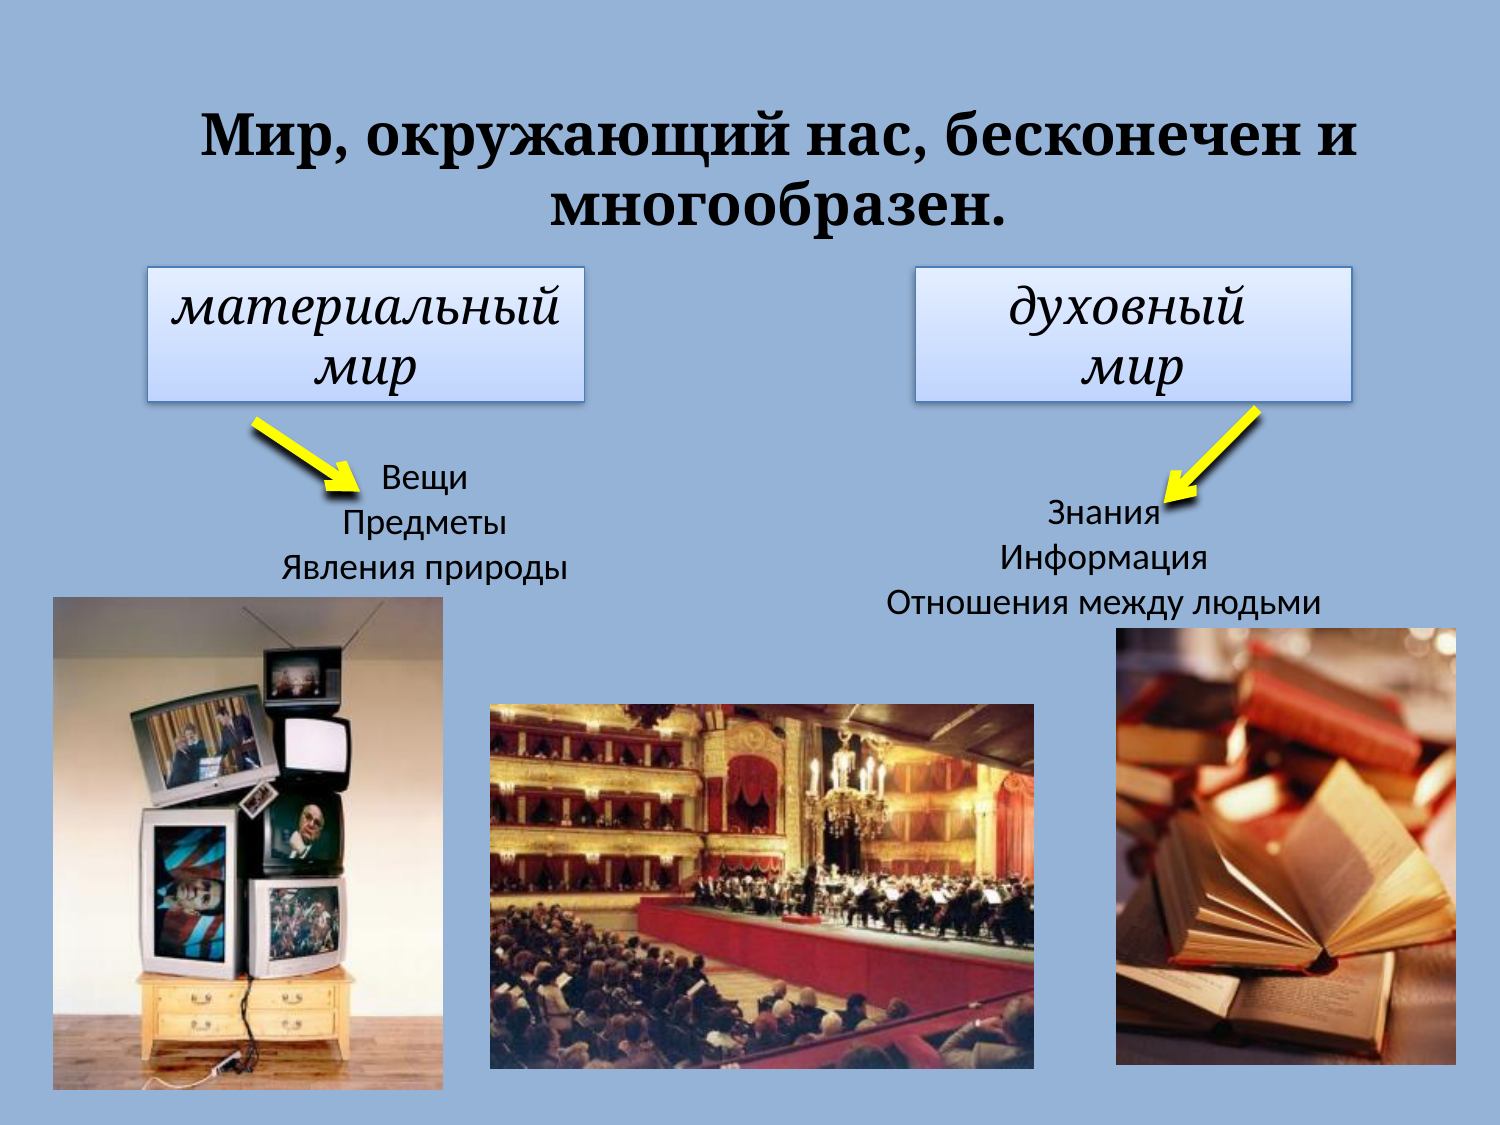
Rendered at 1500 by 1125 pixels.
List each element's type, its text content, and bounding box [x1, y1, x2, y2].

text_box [253, 420, 361, 492]
text_box Мир, окружающий нас, бесконечен и многообразен. [135, 90, 1424, 245]
text_box Знания Информация Отношения между людьми [856, 479, 1353, 630]
picture [489, 703, 1034, 1070]
picture [52, 597, 444, 1091]
picture [1115, 628, 1457, 1065]
text_box материальный мир [147, 266, 585, 403]
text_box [1163, 408, 1258, 504]
text_box Вещи Предметы Явления природы [206, 444, 644, 594]
text_box духовный мир [915, 266, 1353, 403]
